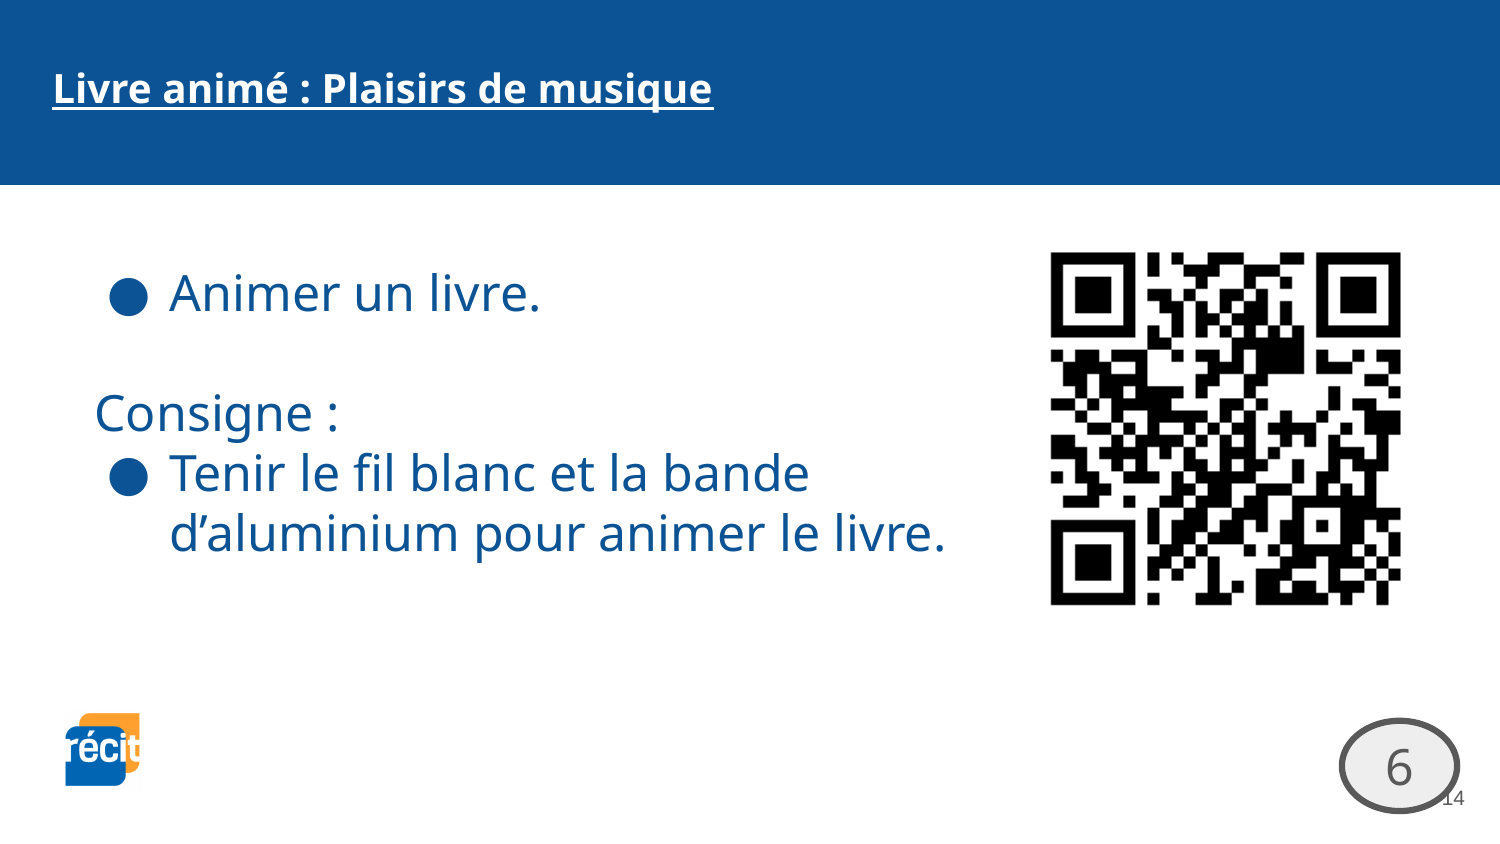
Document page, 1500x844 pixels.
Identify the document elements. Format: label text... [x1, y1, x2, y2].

picture [999, 201, 1453, 657]
text_box Animer un livre. Consigne : Tenir le fil blanc et la bande d’aluminium pour animer le livre. [79, 246, 994, 637]
picture [65, 709, 142, 792]
text_box [0, 0, 1500, 185]
slide_number 14 [1389, 764, 1480, 830]
list Livre animé : Plaisirs de musique [37, 48, 1484, 134]
text_box 6 [1341, 720, 1458, 812]
